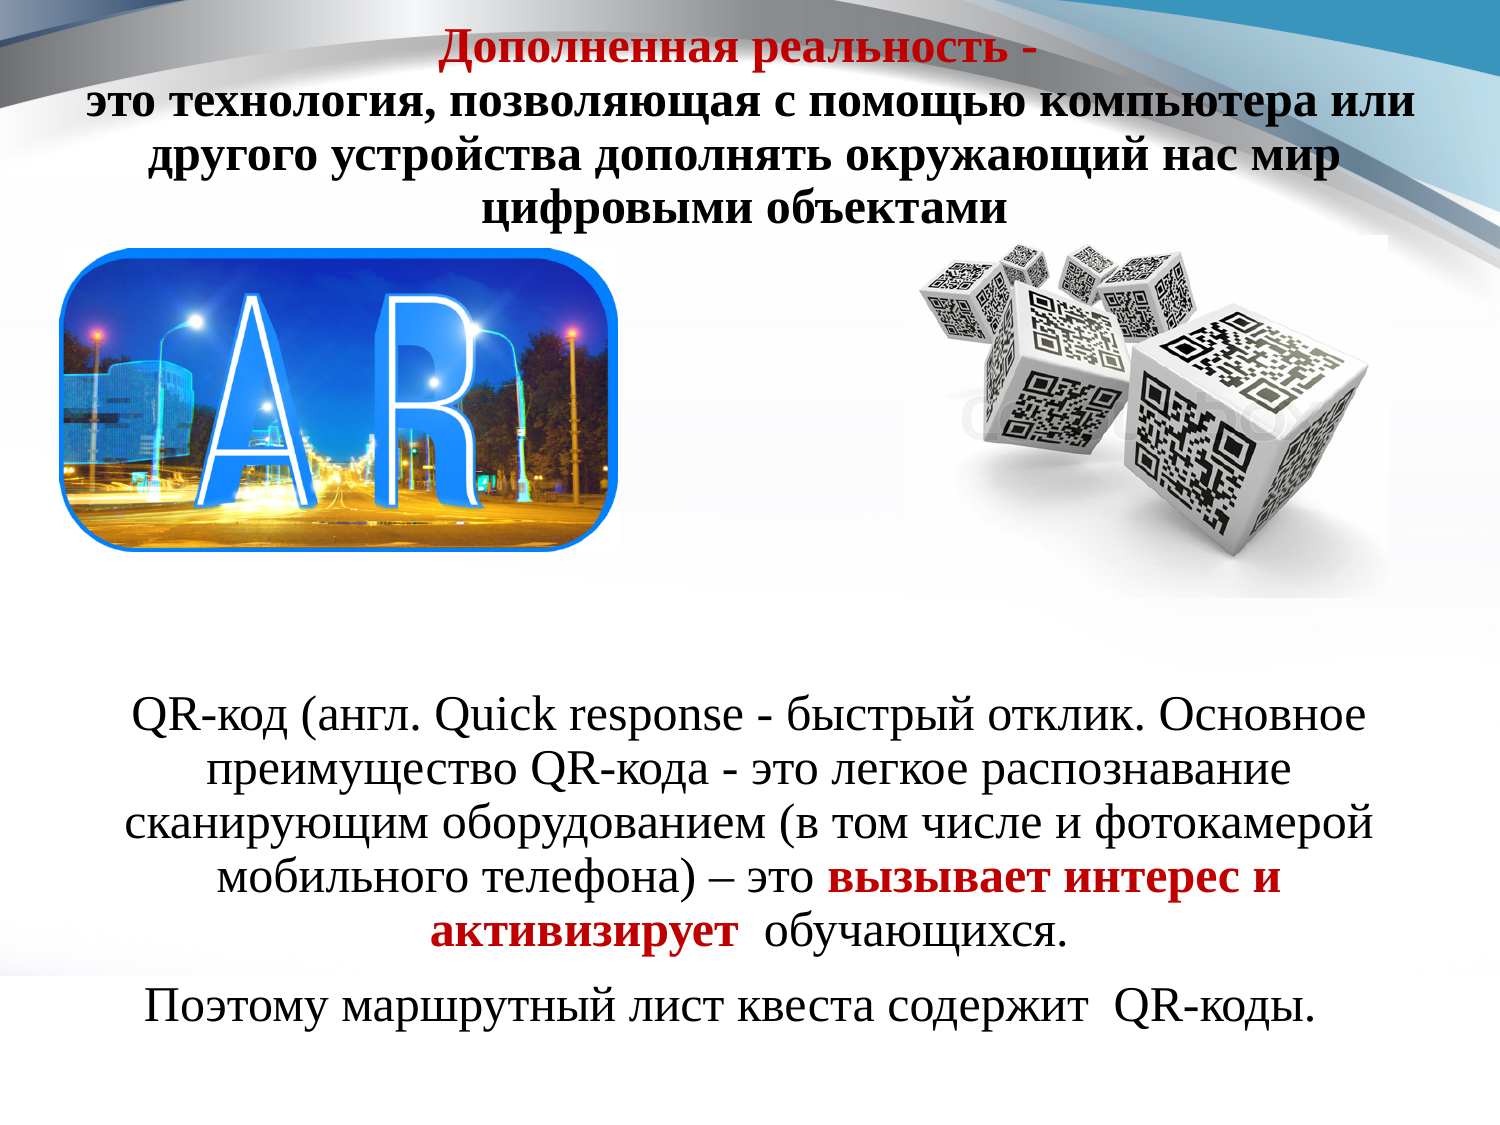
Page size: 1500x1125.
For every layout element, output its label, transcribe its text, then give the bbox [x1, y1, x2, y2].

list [59, 248, 618, 553]
picture [0, 0, 1500, 1125]
title Дополненная реальность - это технология, позволяющая с помощью компьютера или другого устройства дополнять окружающий нас мир цифровыми объектами [53, 18, 1436, 236]
text_box QR-код (англ. Quick response - быстрый отклик. Основное преимущество QR-кода - это легкое распознавание сканирующим оборудованием (в том числе и фотокамерой мобильного телефона) – это вызывает интерес и активизирует обучающихся. Поэтому маршрутный лист квеста содержит QR-коды. [25, 680, 1436, 1067]
